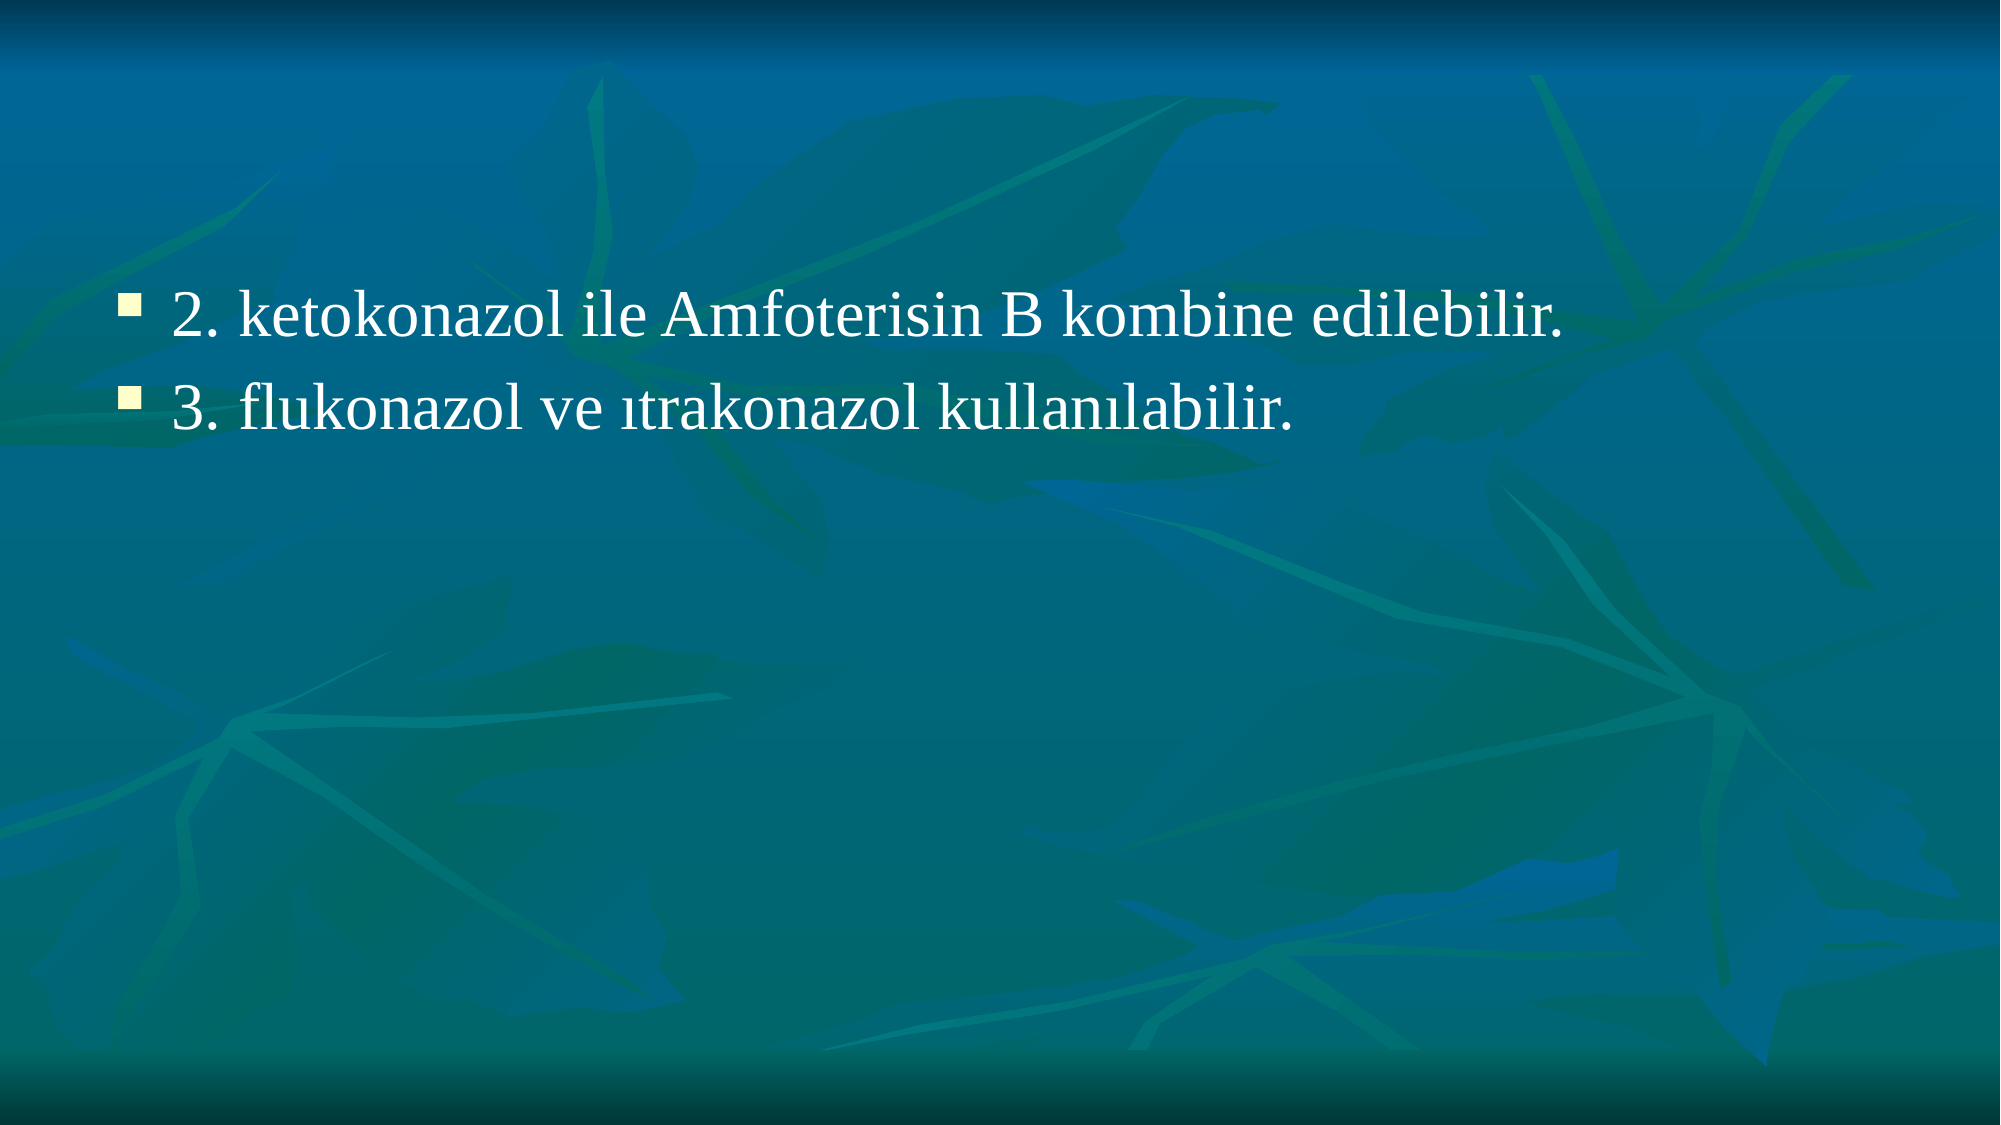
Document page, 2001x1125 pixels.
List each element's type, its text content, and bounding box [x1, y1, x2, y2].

list 2. ketokonazol ile Amfoterisin B kombine edilebilir. 3. flukonazol ve ıtrakonazol kullanılabilir. [99, 262, 1901, 1006]
